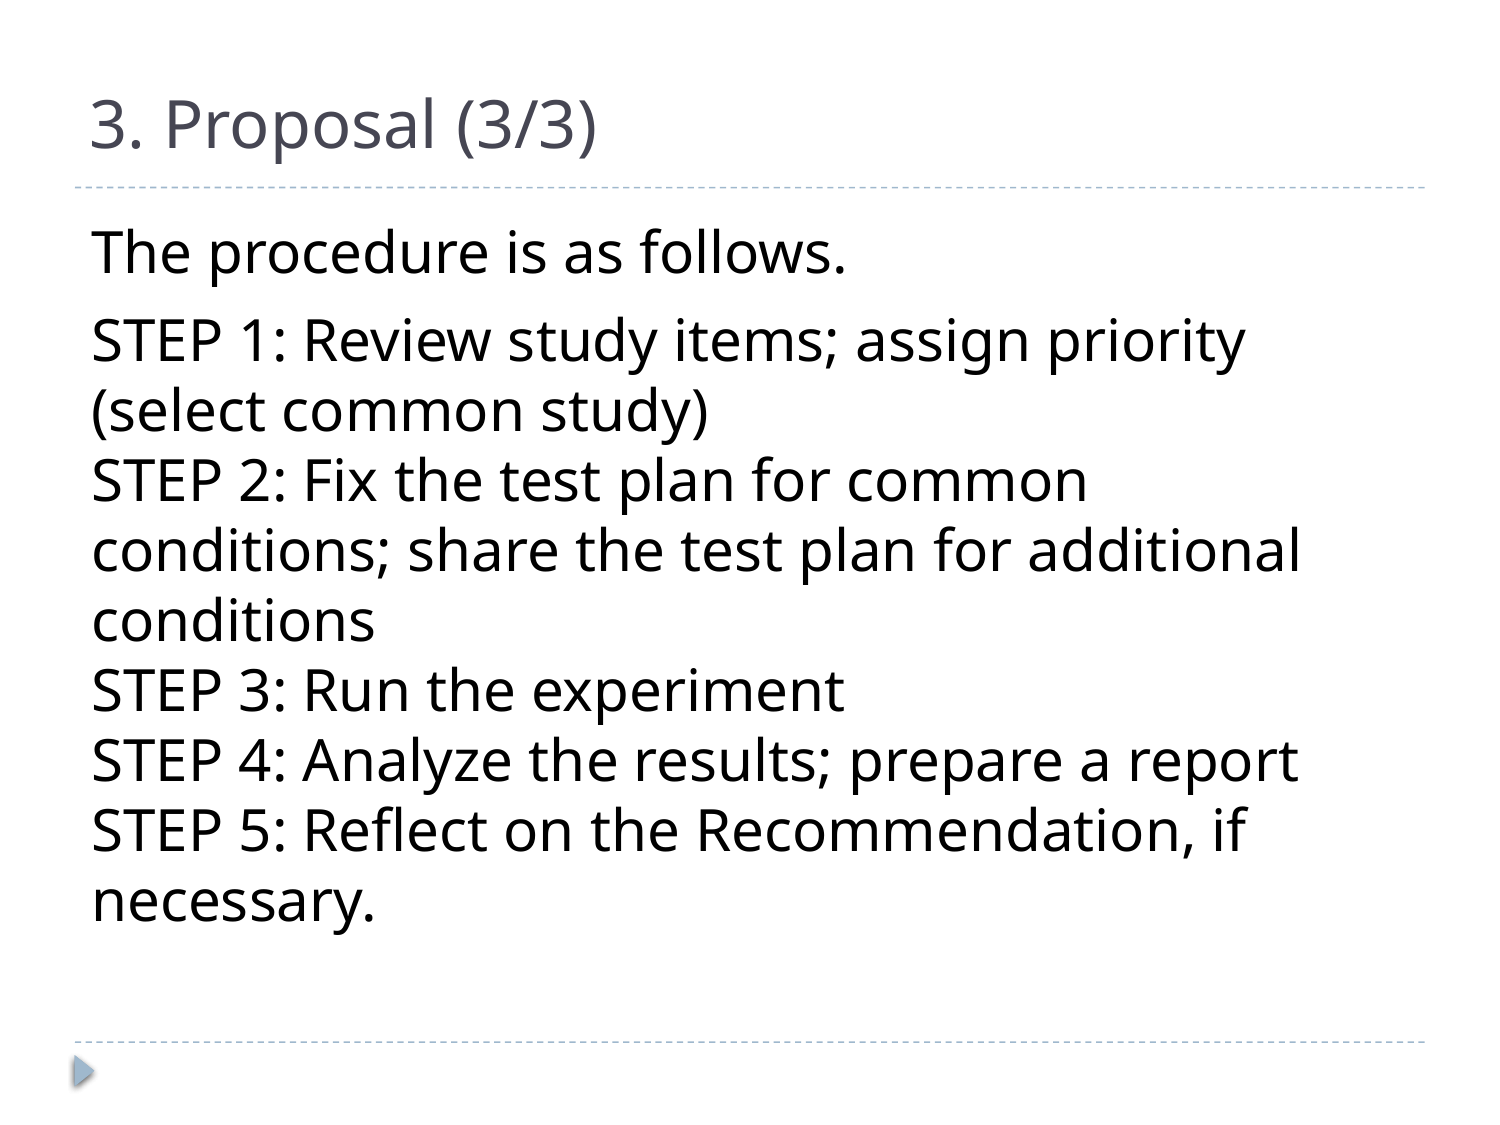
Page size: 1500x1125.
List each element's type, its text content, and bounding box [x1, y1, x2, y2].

text_box The procedure is as follows. STEP 1: Review study items; assign priority (select common study) STEP 2: Fix the test plan for common conditions; share the test plan for additional conditions STEP 3: Run the experiment STEP 4: Analyze the results; prepare a report STEP 5: Reflect on the Recommendation, if necessary. [76, 208, 1412, 941]
title 3. Proposal (3/3) [75, 19, 1425, 170]
